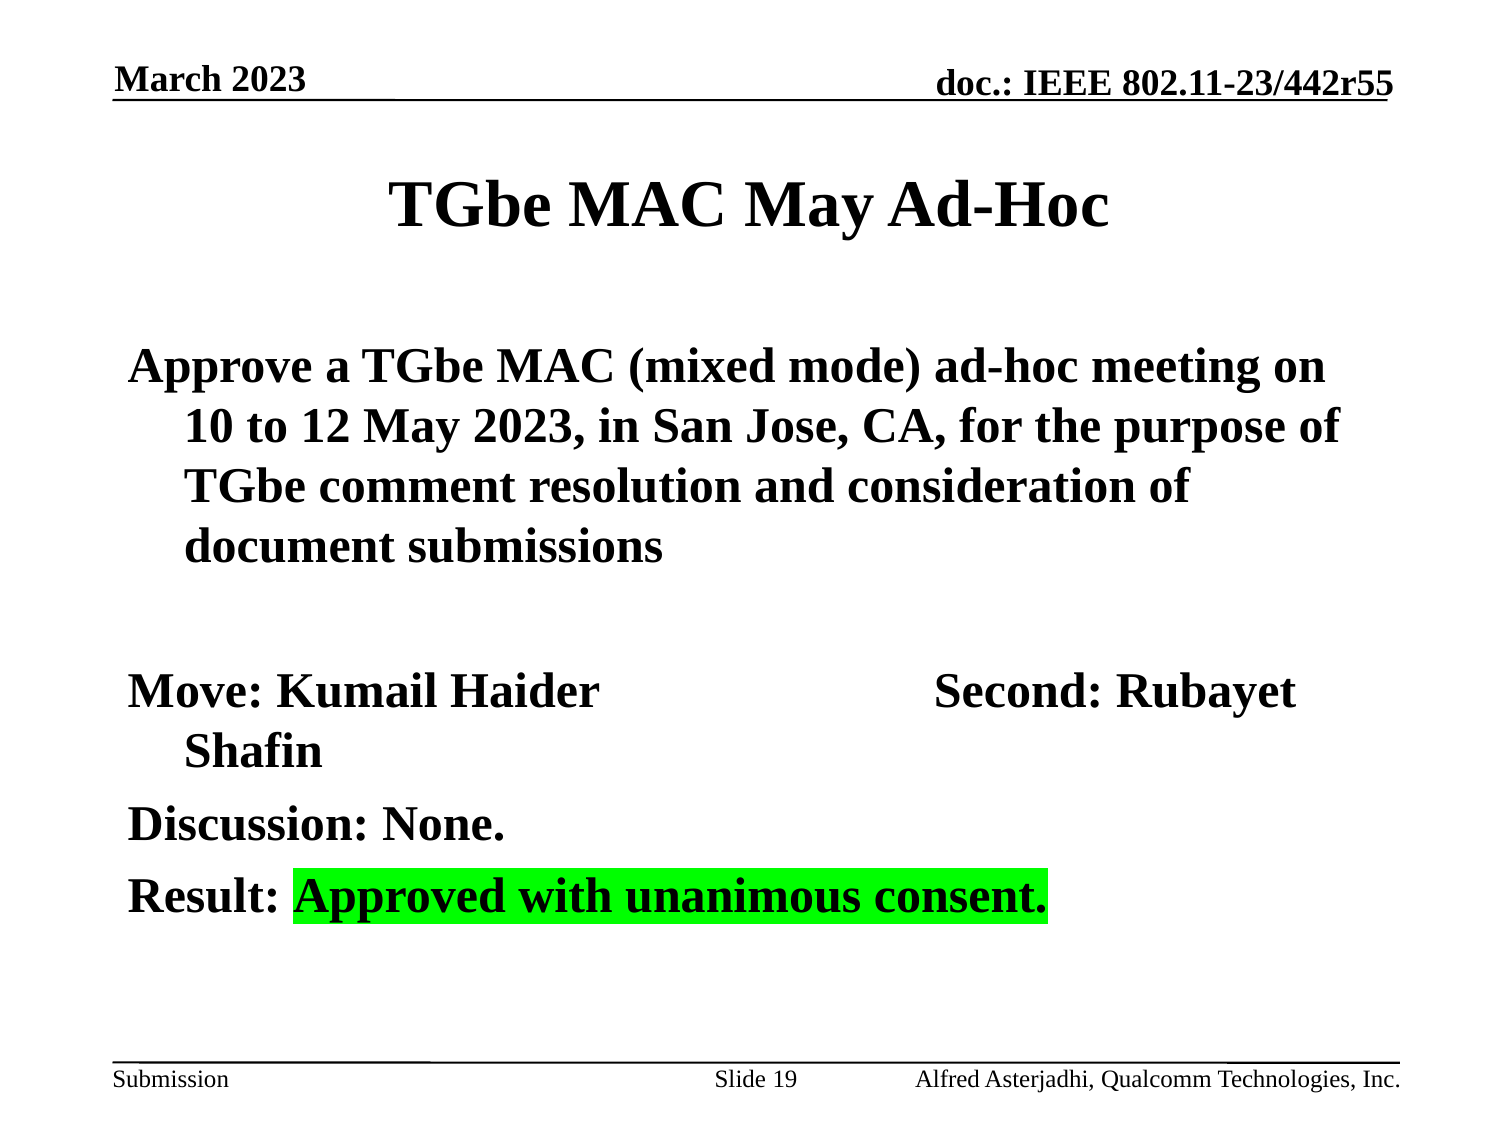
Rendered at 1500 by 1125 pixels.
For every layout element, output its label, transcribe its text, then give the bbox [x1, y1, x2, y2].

list Approve a TGbe MAC (mixed mode) ad-hoc meeting on 10 to 12 May 2023, in San Jose, CA, for the purpose of TGbe comment resolution and consideration of document submissions Move: Kumail Haider Second: Rubayet Shafin Discussion: None. Result: Approved with unanimous consent. [112, 324, 1388, 1000]
slide_number Slide 19 [712, 1061, 800, 1123]
title TGbe MAC May Ad-Hoc [112, 112, 1388, 288]
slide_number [114, 54, 423, 100]
footer Alfred Asterjadhi, Qualcomm Technologies, Inc. [878, 1061, 1402, 1093]
